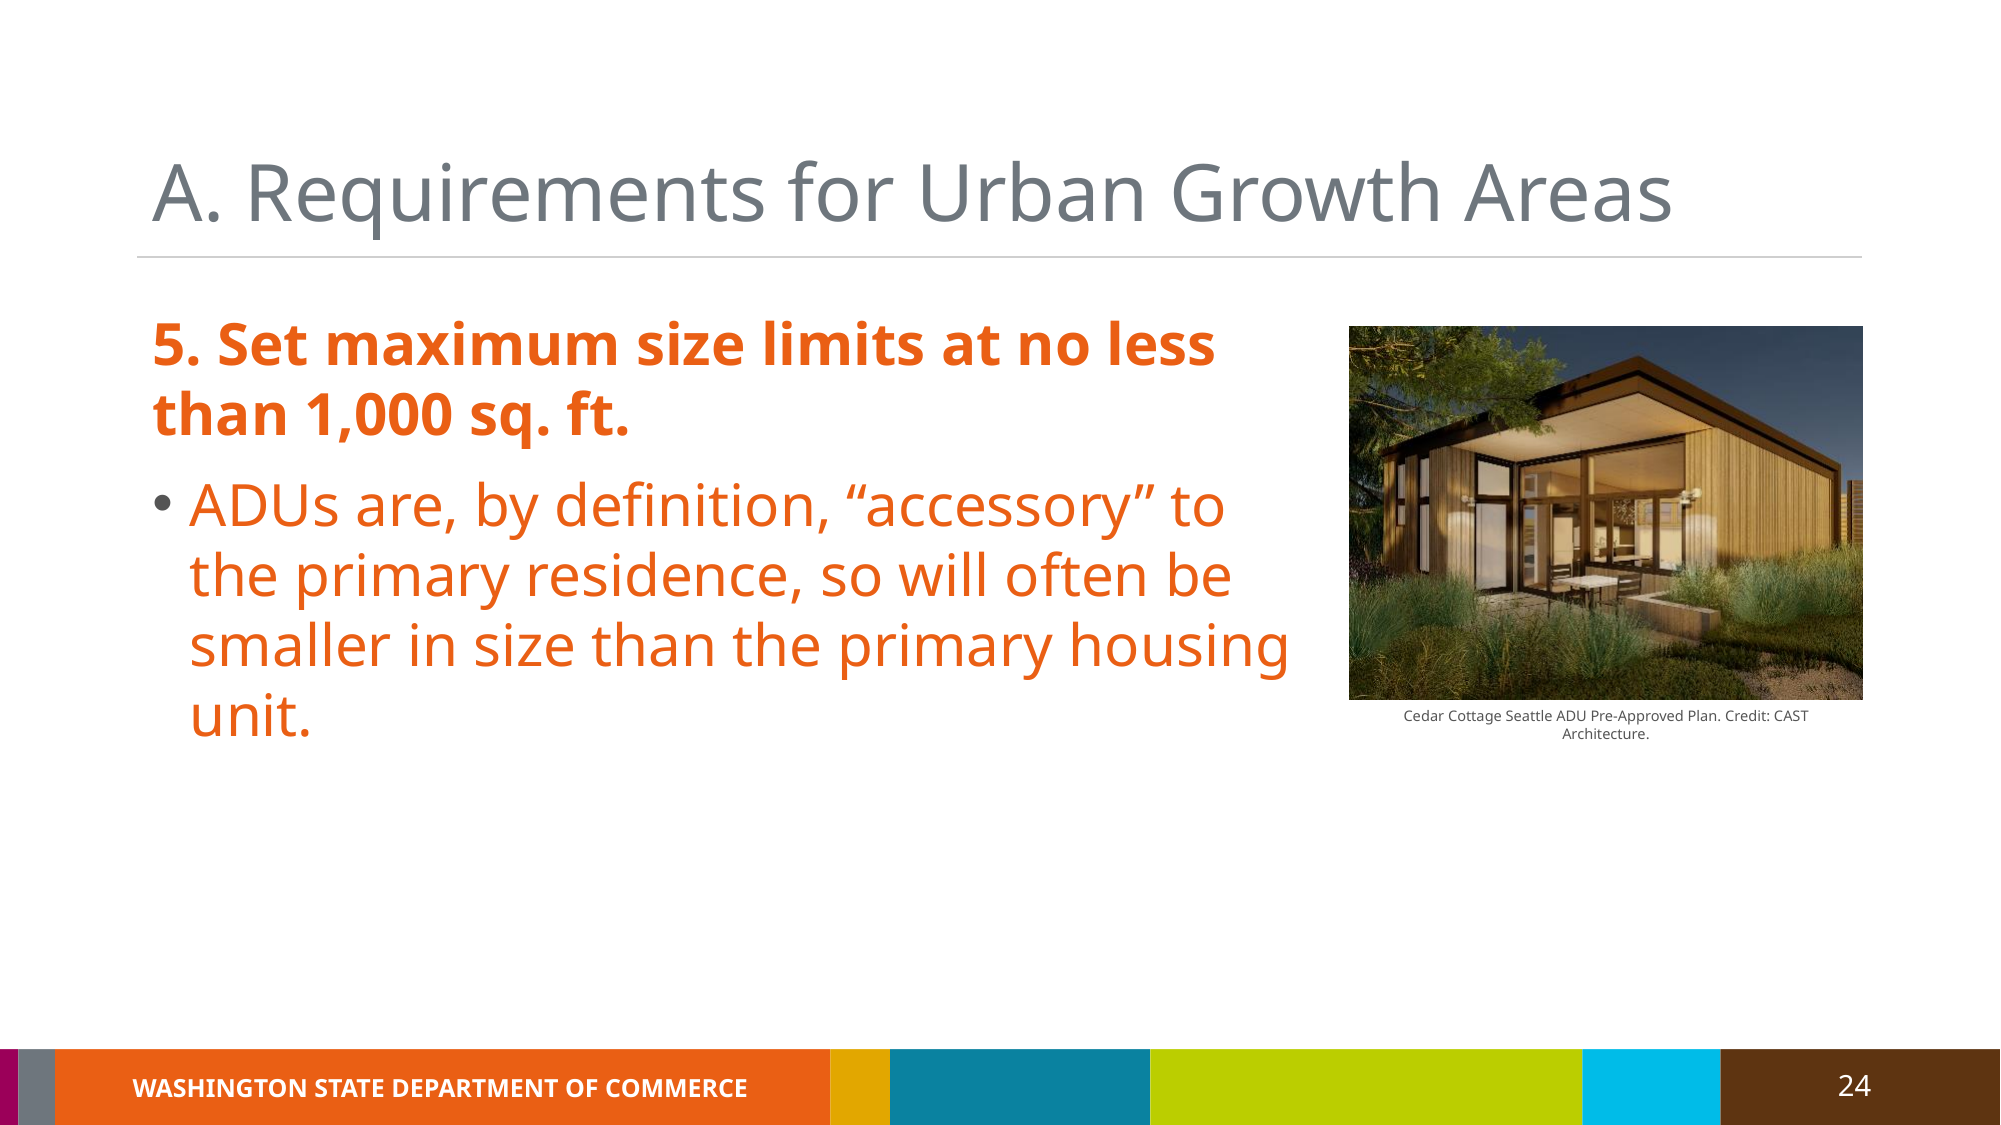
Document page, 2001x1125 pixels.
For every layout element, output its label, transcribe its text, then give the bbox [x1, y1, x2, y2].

picture [1349, 326, 1863, 700]
text_box Cedar Cottage Seattle ADU Pre-Approved Plan. Credit: CAST Architecture. [1349, 700, 1863, 750]
title A. Requirements for Urban Growth Areas [137, 46, 1863, 247]
list 5. Set maximum size limits at no less than 1,000 sq. ft. ADUs are, by definition, “accessory” to the primary residence, so will often be smaller in size than the primary housing unit. [137, 299, 1308, 1014]
